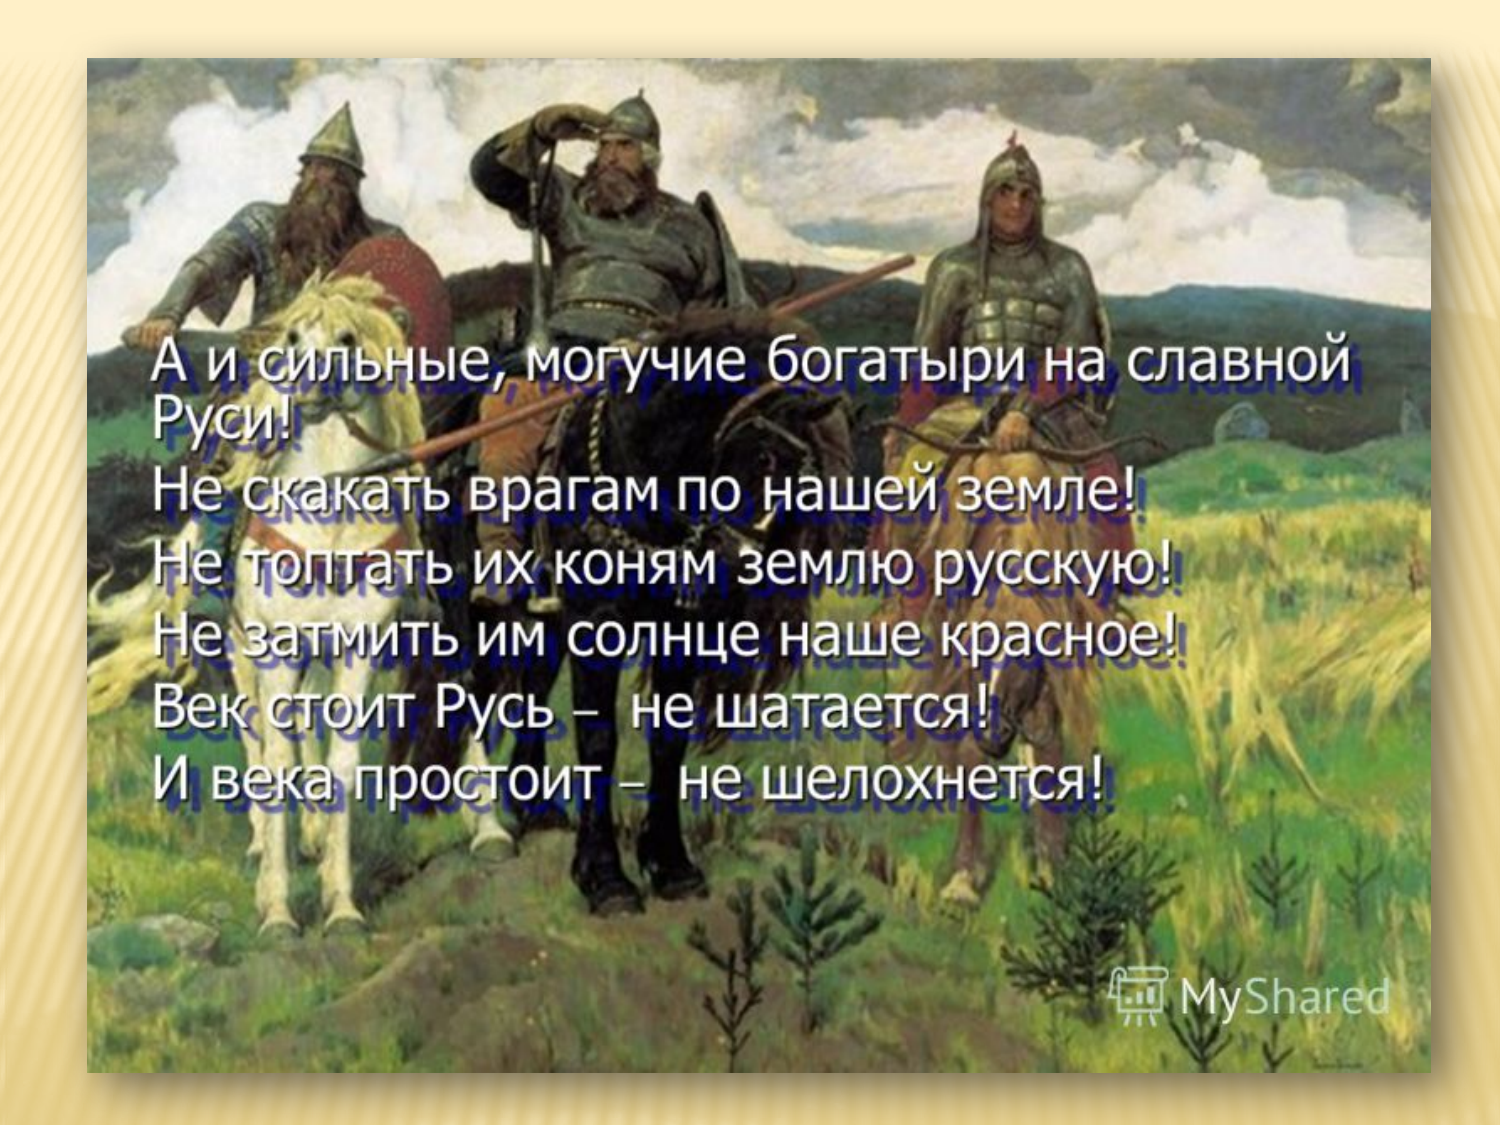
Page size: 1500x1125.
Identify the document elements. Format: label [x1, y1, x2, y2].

picture [87, 58, 1432, 1073]
